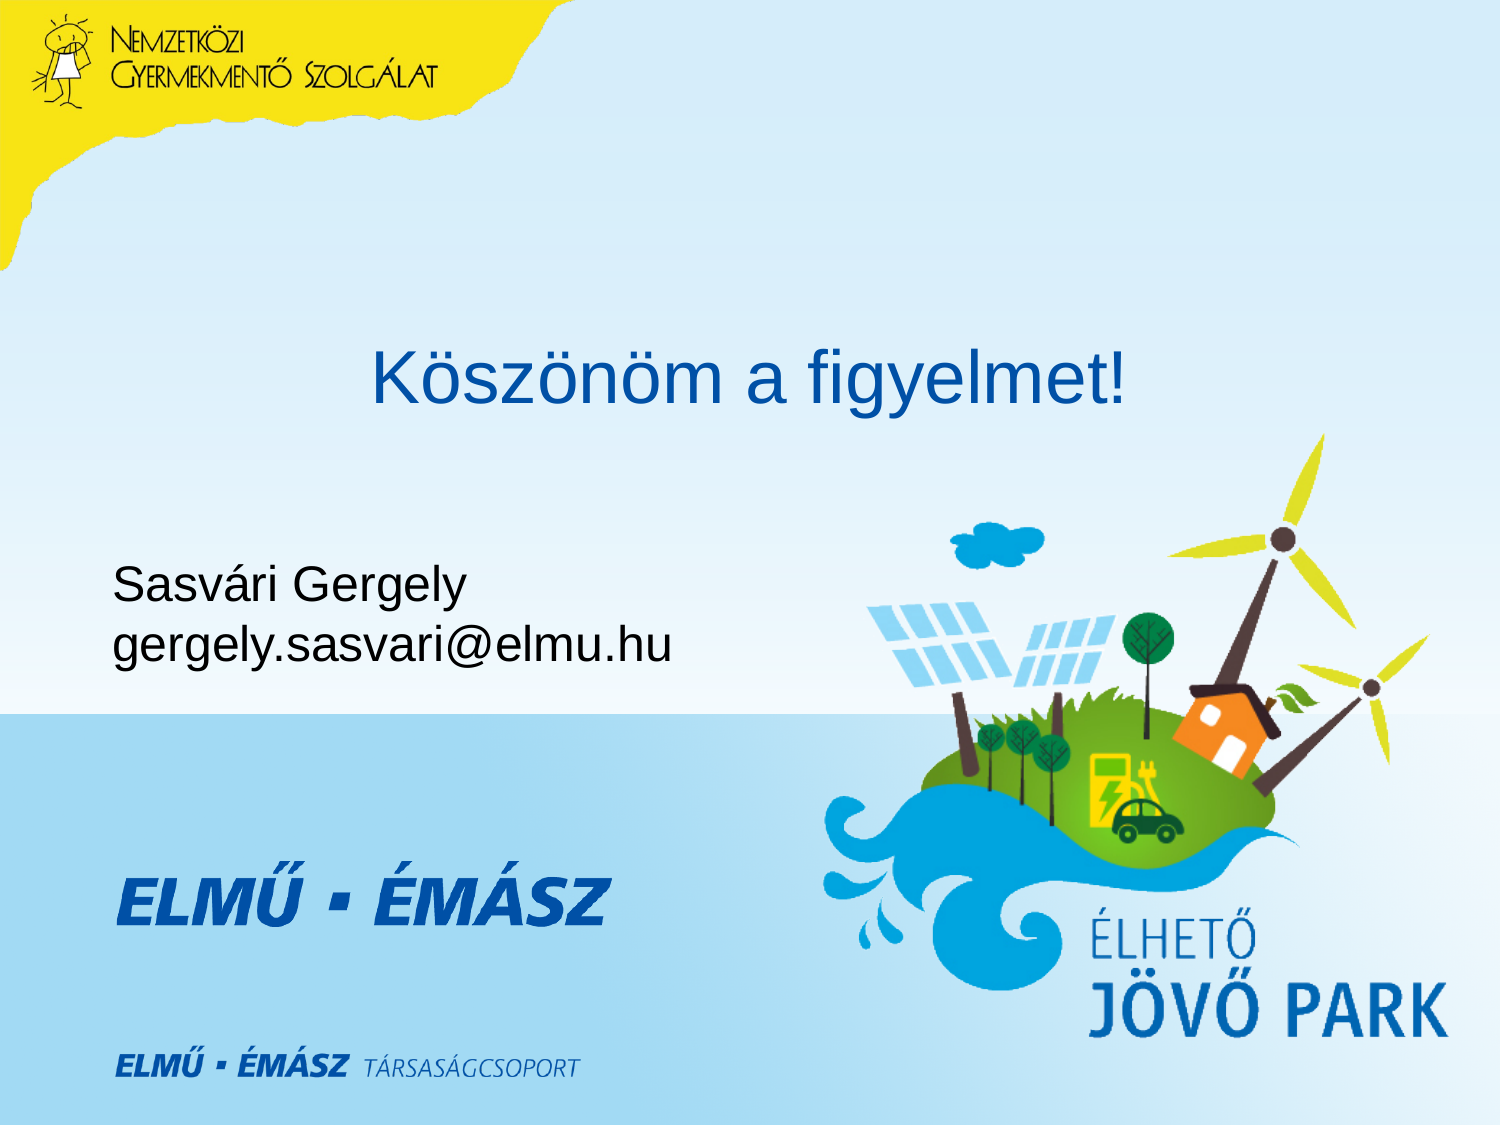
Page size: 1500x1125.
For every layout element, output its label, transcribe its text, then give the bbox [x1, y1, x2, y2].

title Köszönöm a figyelmet! [112, 148, 1388, 468]
subtitle Sasvári Gergely gergely.sasvari@elmu.hu [112, 491, 1388, 717]
picture [0, 0, 1500, 1125]
